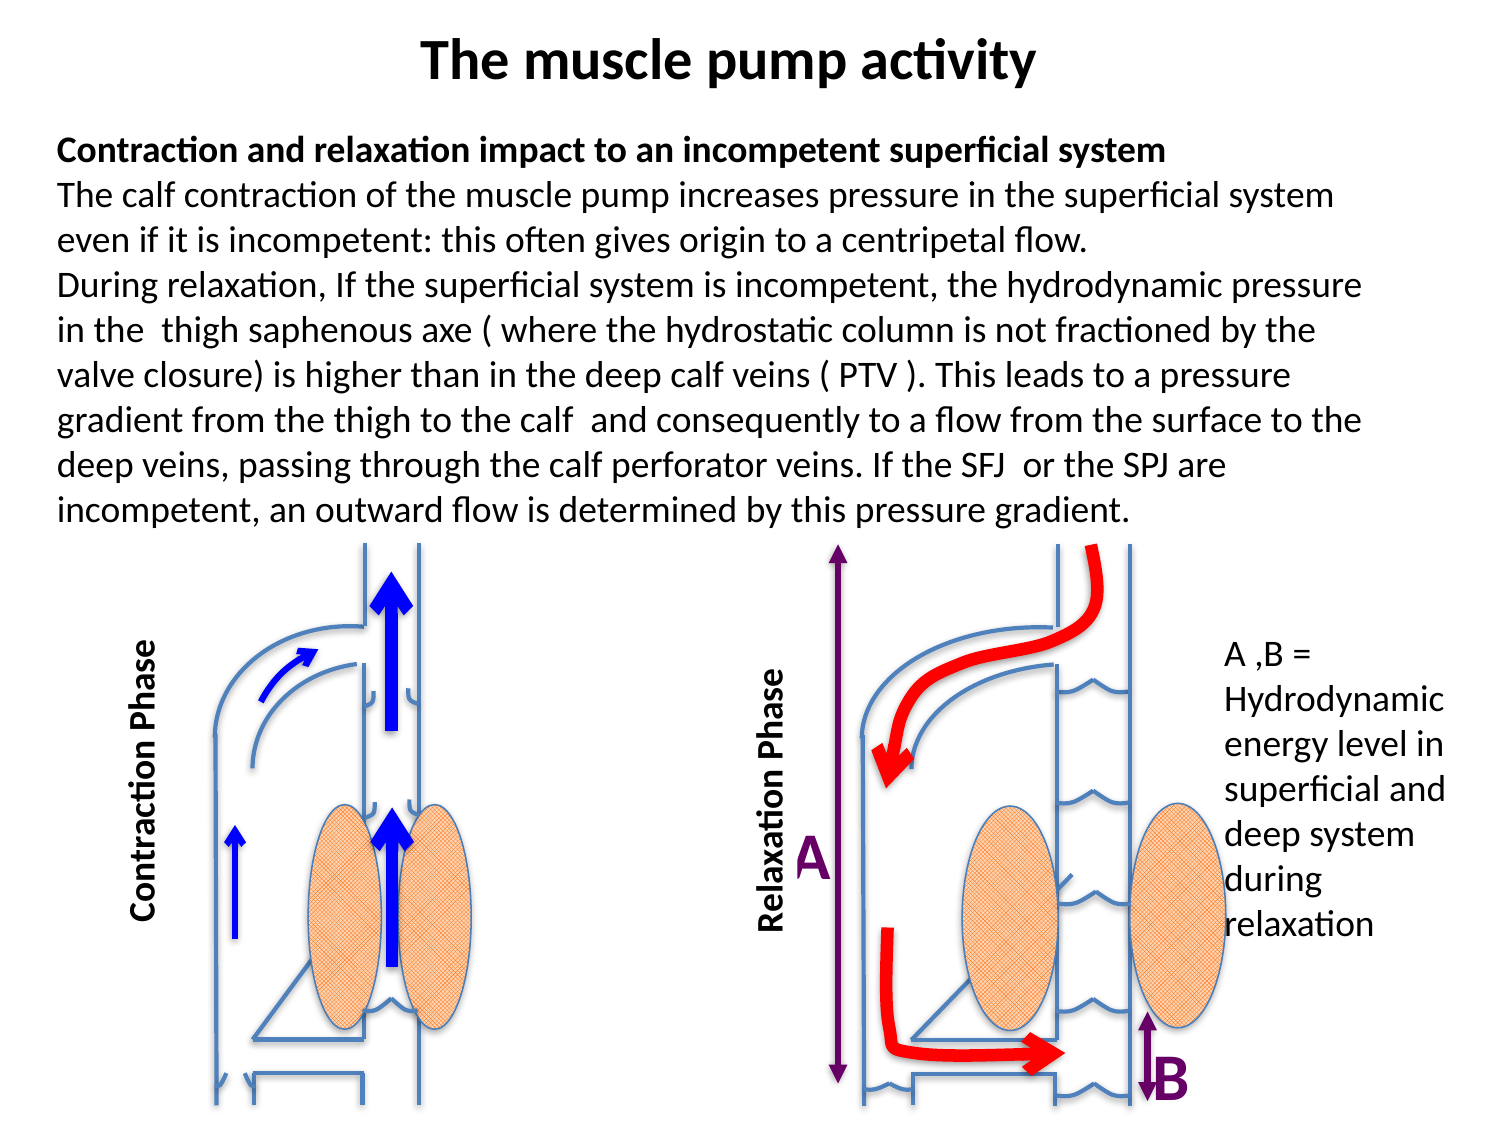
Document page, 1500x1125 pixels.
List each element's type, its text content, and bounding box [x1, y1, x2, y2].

text_box Contraction and relaxation impact to an incompetent superficial system The calf contraction of the muscle pump increases pressure in the superficial system even if it is incompetent: this often gives origin to a centripetal flow. During relaxation, If the superficial system is incompetent, the hydrodynamic pressure in the thigh saphenous axe ( where the hydrostatic column is not fractioned by the valve closure) is higher than in the deep calf veins ( PTV ). This leads to a pressure gradient from the thigh to the calf and consequently to a flow from the surface to the deep veins, passing through the calf perforator veins. If the SFJ or the SPJ are incompetent, an outward flow is determined by this pressure gradient. [42, 117, 1384, 537]
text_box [785, 543, 1234, 1107]
text_box The muscle pump activity [392, 14, 1053, 99]
text_box Contraction Phase [109, 624, 170, 937]
text_box A ,B = Hydrodynamic energy level in superficial and deep system during relaxation [1238, 621, 1491, 952]
text_box Relaxation Phase [737, 653, 780, 949]
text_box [214, 542, 499, 1106]
